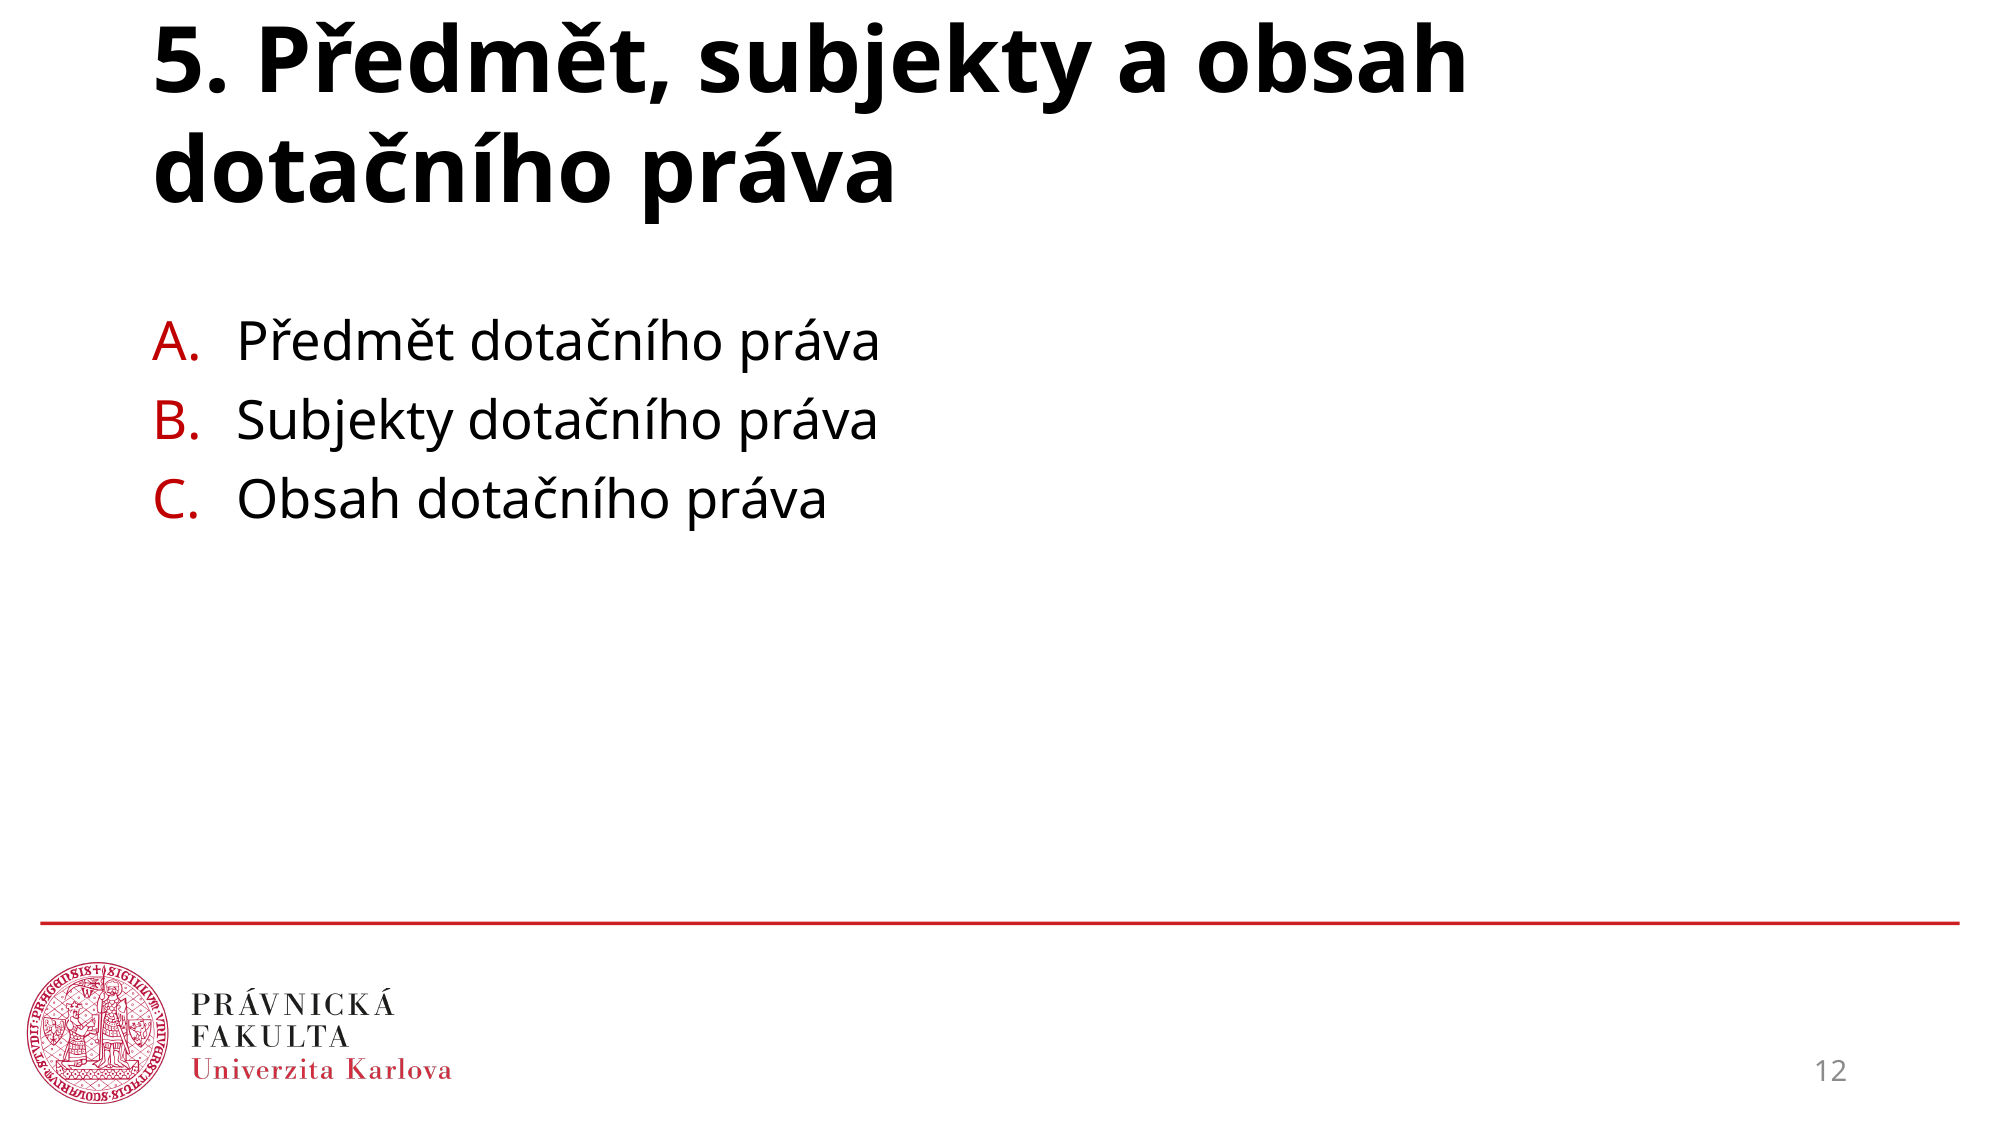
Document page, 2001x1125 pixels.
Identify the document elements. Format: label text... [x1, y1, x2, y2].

slide_number 12 [1412, 1042, 1863, 1103]
picture [26, 962, 452, 1104]
title 5. Předmět, subjekty a obsah dotačního práva [137, 2, 1863, 220]
list Předmět dotačního práva Subjekty dotačního práva Obsah dotačního práva [137, 220, 1863, 905]
